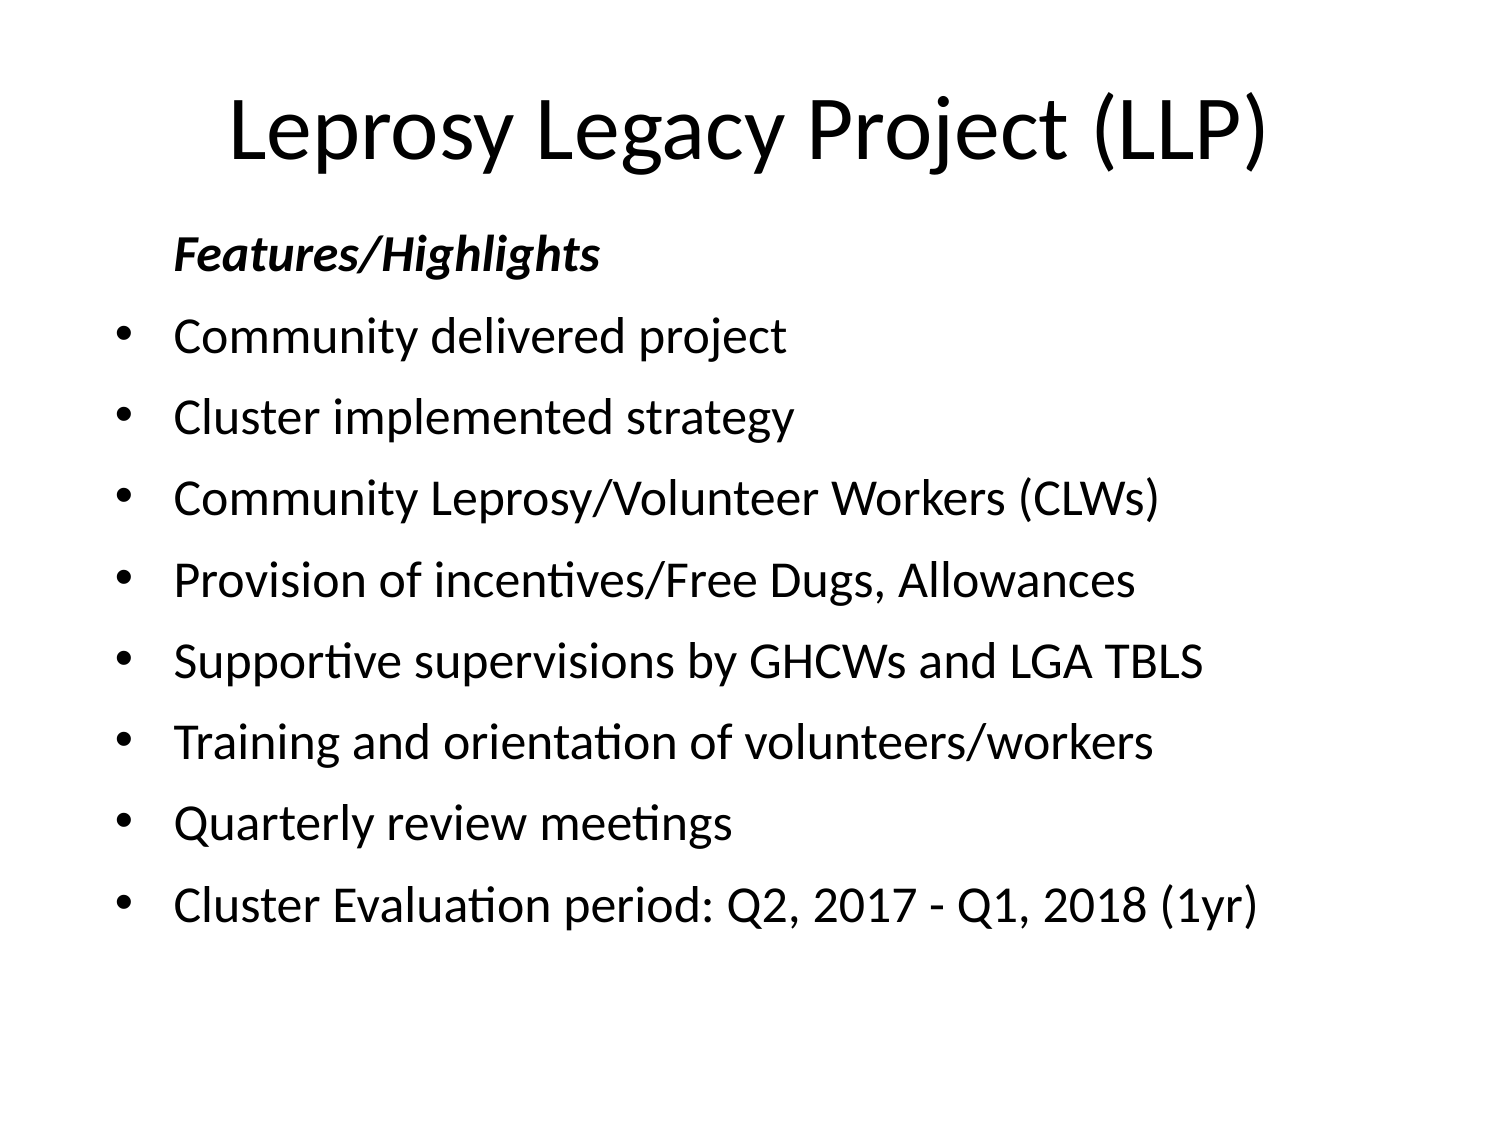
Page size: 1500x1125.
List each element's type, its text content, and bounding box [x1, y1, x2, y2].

list Features/Highlights Community delivered project Cluster implemented strategy Community Leprosy/Volunteer Workers (CLWs) Provision of incentives/Free Dugs, Allowances Supportive supervisions by GHCWs and LGA TBLS Training and orientation of volunteers/workers Quarterly review meetings Cluster Evaluation period: Q2, 2017 - Q1, 2018 (1yr) [99, 200, 1413, 963]
title Leprosy Legacy Project (LLP) [75, 45, 1425, 200]
